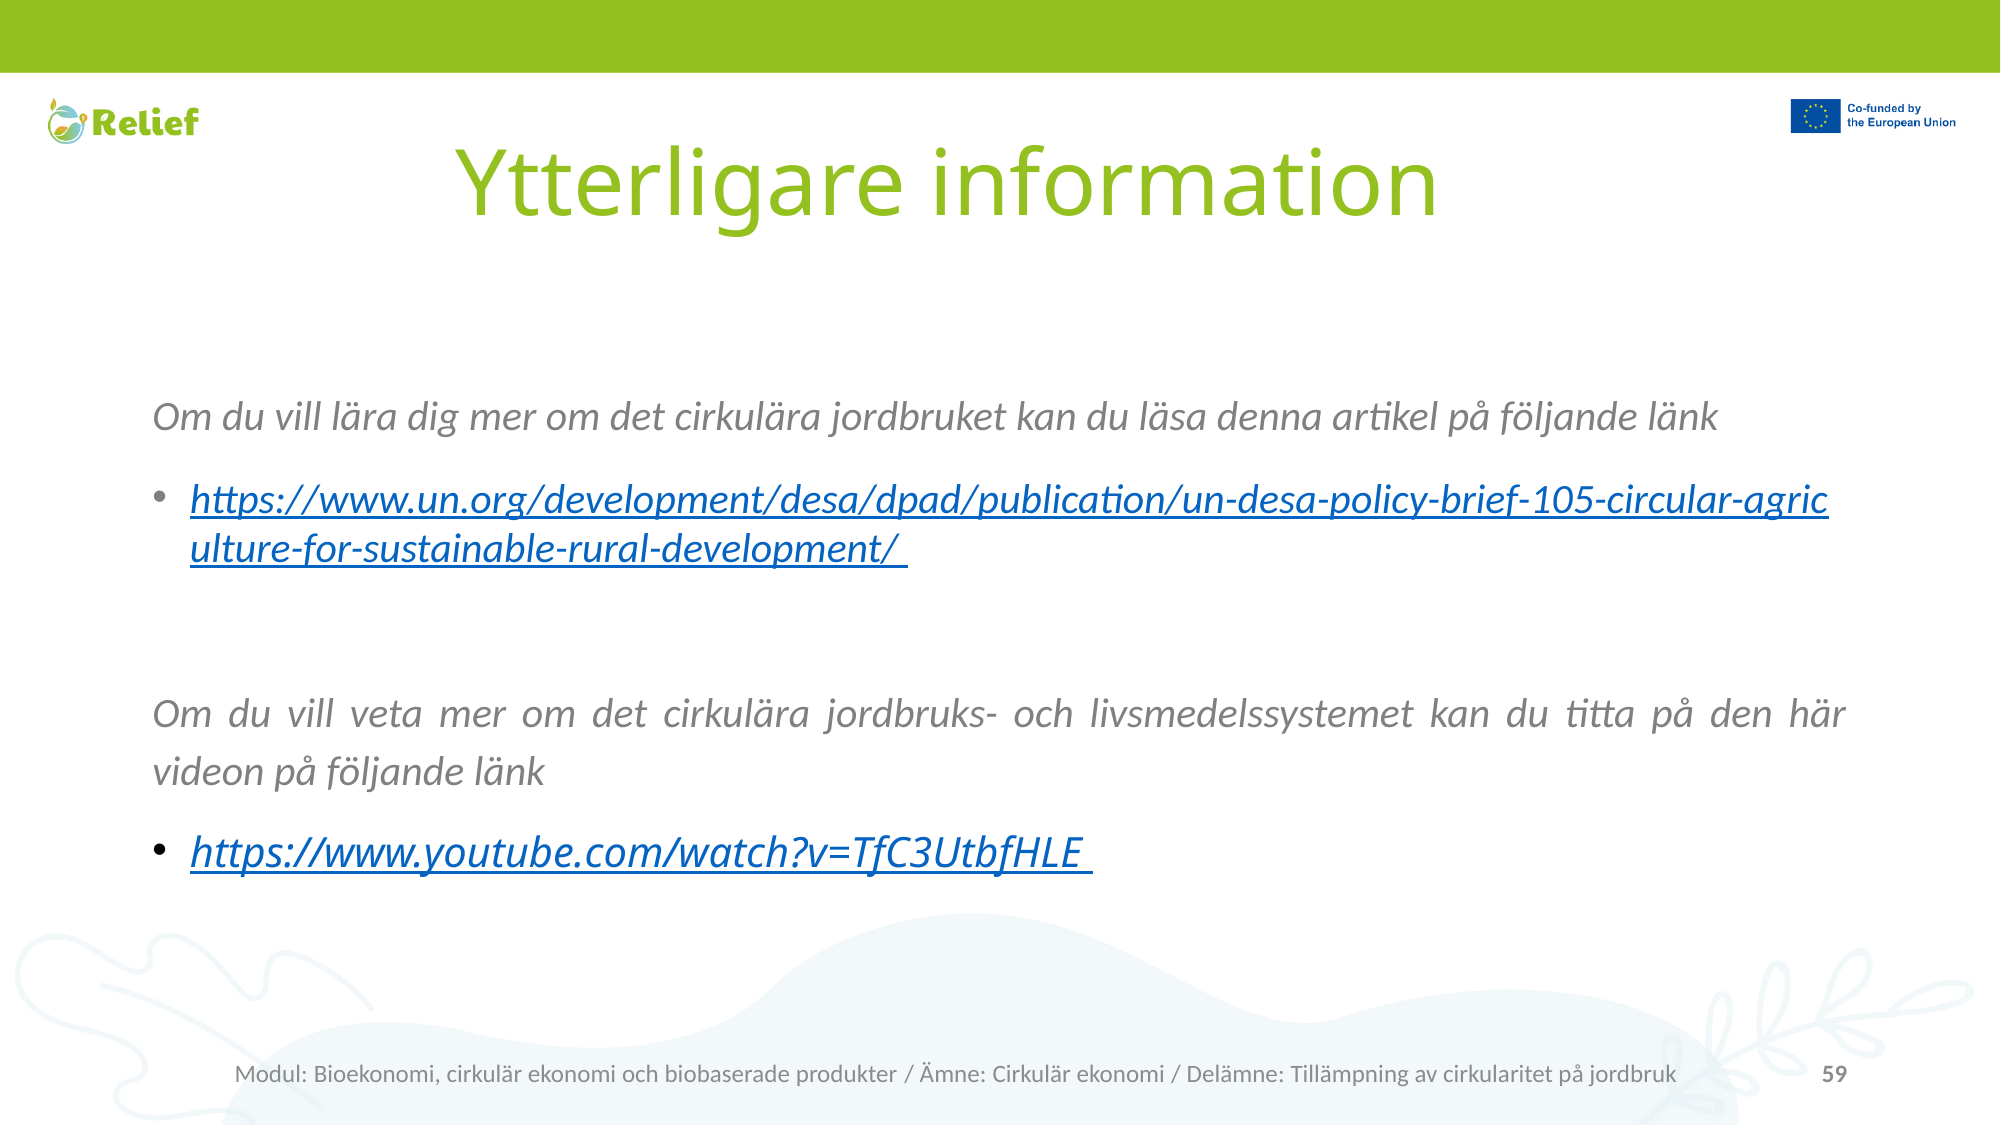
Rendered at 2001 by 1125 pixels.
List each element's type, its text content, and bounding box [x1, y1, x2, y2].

picture [0, 0, 2001, 1125]
title Ytterligare information [440, 102, 1560, 269]
slide_number 59 [1787, 1042, 1863, 1103]
footer Modul: Bioekonomi, cirkulär ekonomi och biobaserade produkter / Ämne: Cirkulär ekonomi / Delämne: Tillämpning av cirkularitet på jordbruk [137, 1023, 1775, 1122]
list Om du vill lära dig mer om det cirkulära jordbruket kan du läsa denna artikel på följande länk https://www.un.org/development/desa/dpad/publication/un-desa-policy-brief-105-circular-agriculture-for-sustainable-rural-development/ Om du vill veta mer om det cirkulära jordbruks- och livsmedelssystemet kan du titta på den här videon på följande länk https://www.youtube.com/watch?v=TfC3UtbfHLE [137, 373, 1863, 871]
